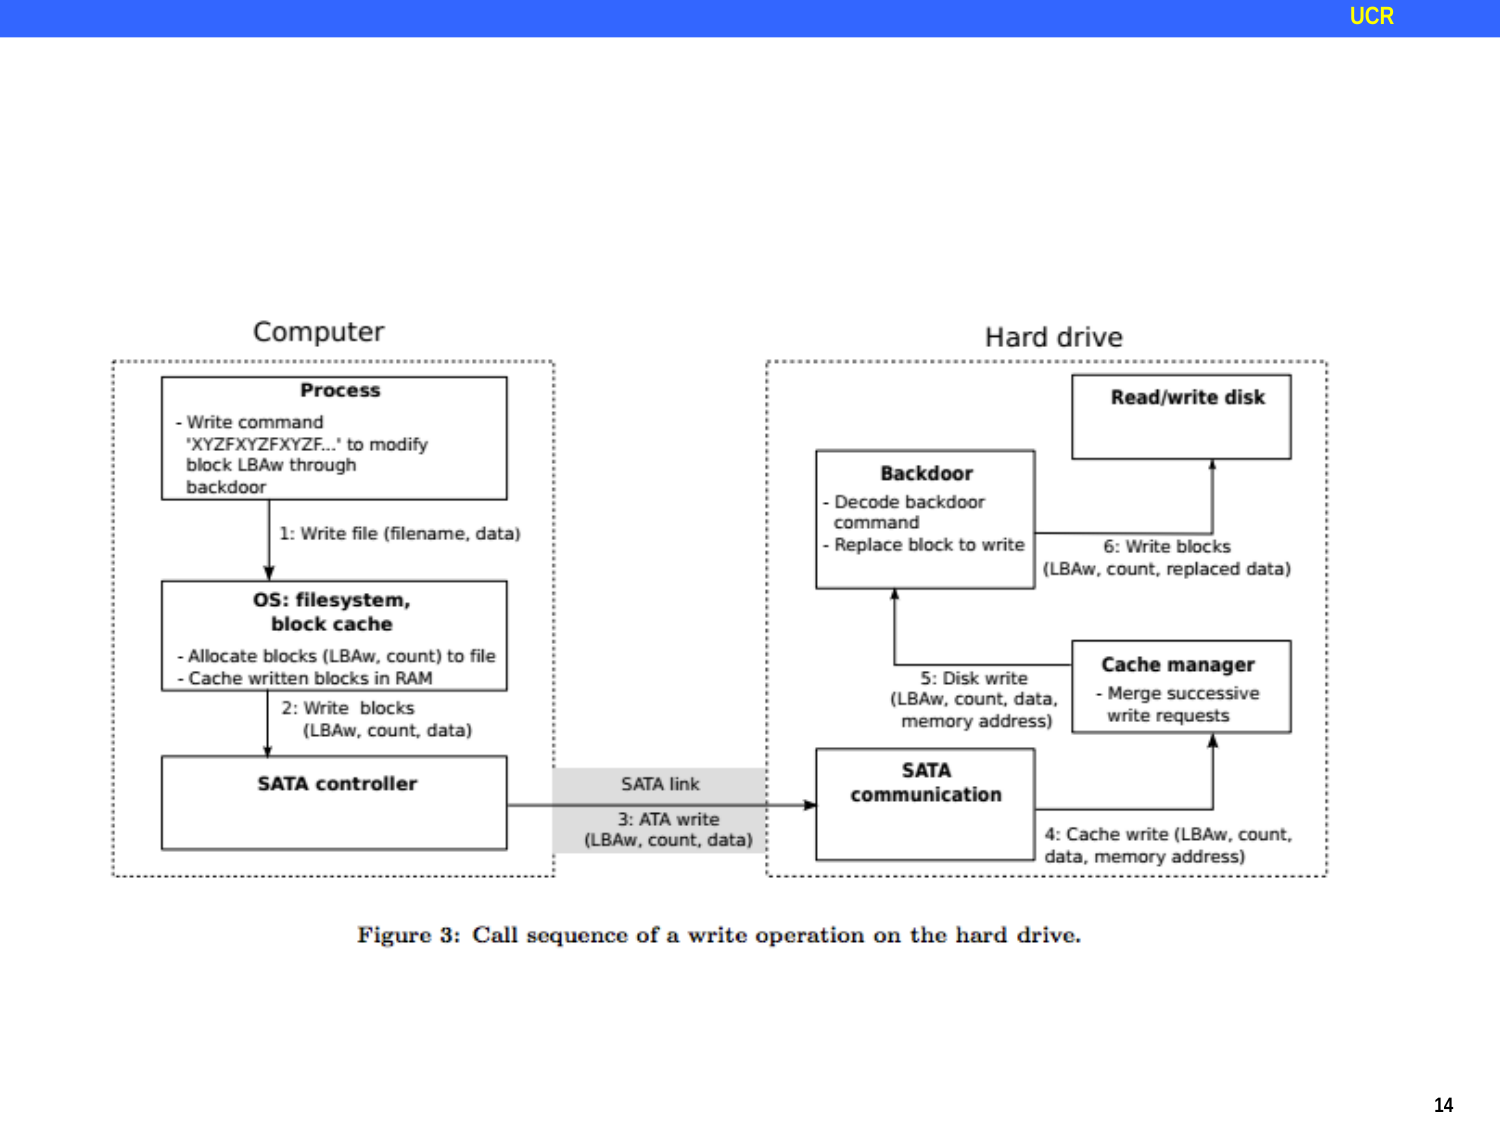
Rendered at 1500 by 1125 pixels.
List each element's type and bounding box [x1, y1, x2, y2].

list [64, 223, 1361, 1040]
